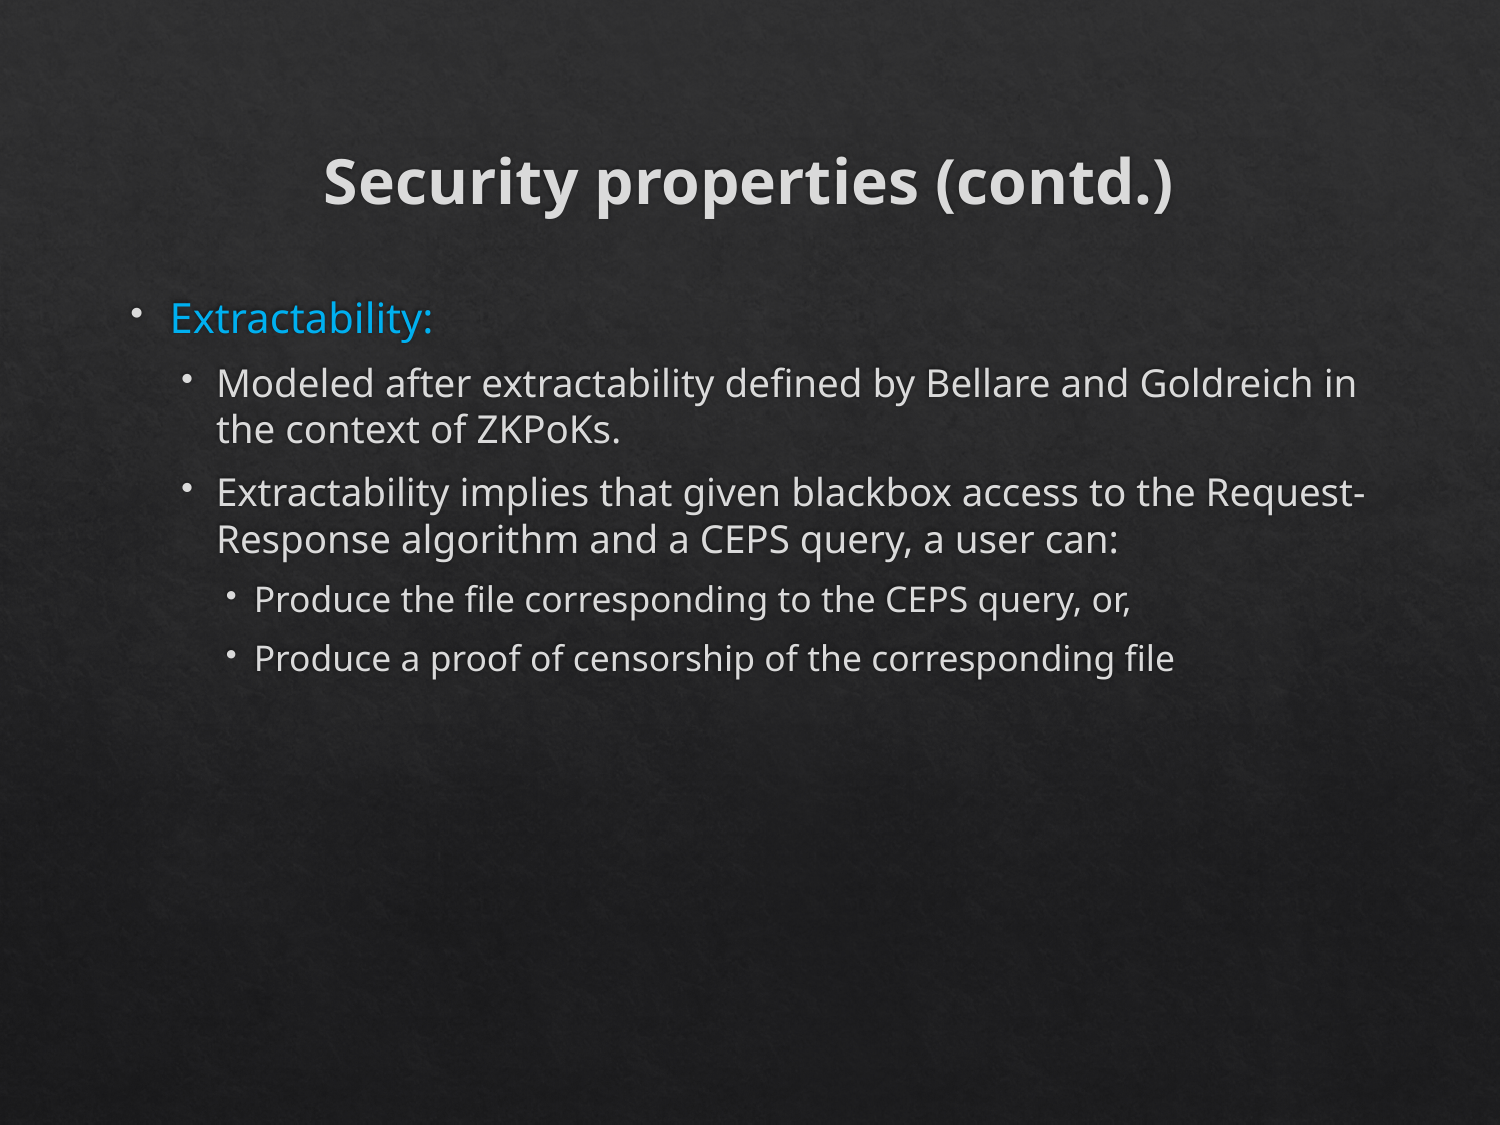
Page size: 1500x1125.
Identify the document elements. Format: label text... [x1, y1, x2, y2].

list Extractability: Modeled after extractability defined by Bellare and Goldreich in the context of ZKPoKs. Extractability implies that given blackbox access to the Request-Response algorithm and a CEPS query, a user can: Produce the file corresponding to the CEPS query, or, Produce a proof of censorship of the corresponding file [112, 284, 1387, 950]
title Security properties (contd.) [112, 99, 1387, 260]
